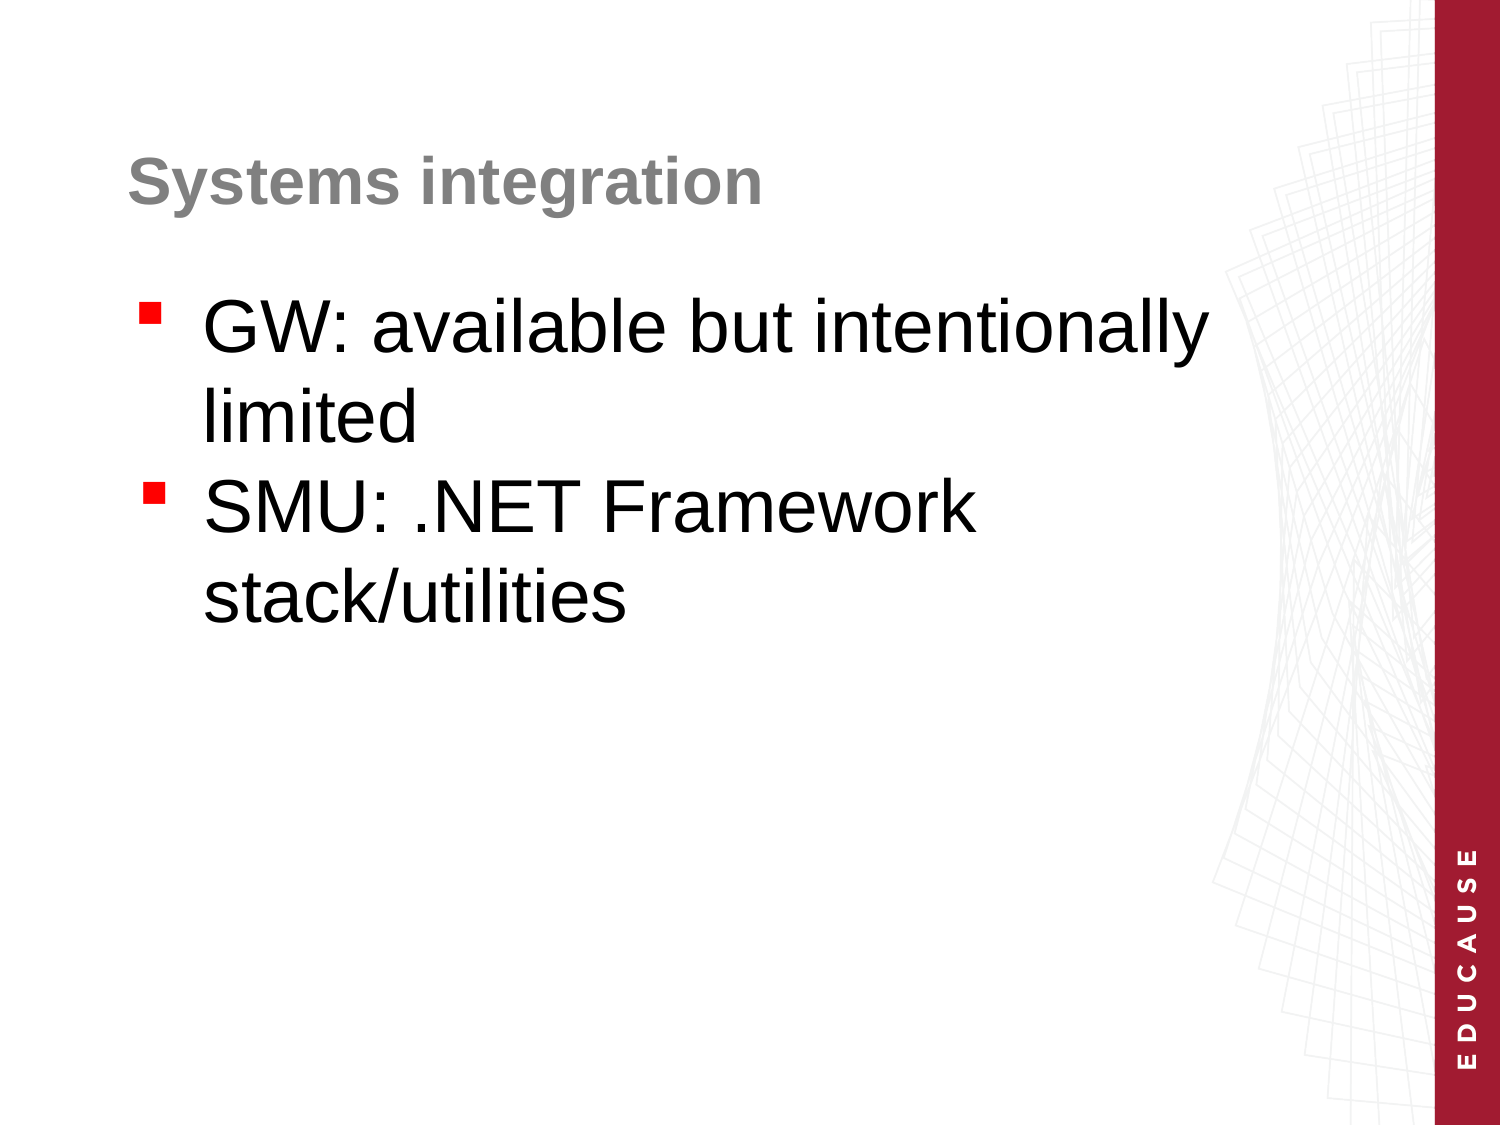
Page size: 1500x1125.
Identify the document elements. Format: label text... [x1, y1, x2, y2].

title Systems integration [112, 112, 1325, 233]
list GW: available but intentionally limited SMU: .NET Framework stack/utilities [112, 262, 1325, 1005]
picture [0, 0, 1500, 1125]
